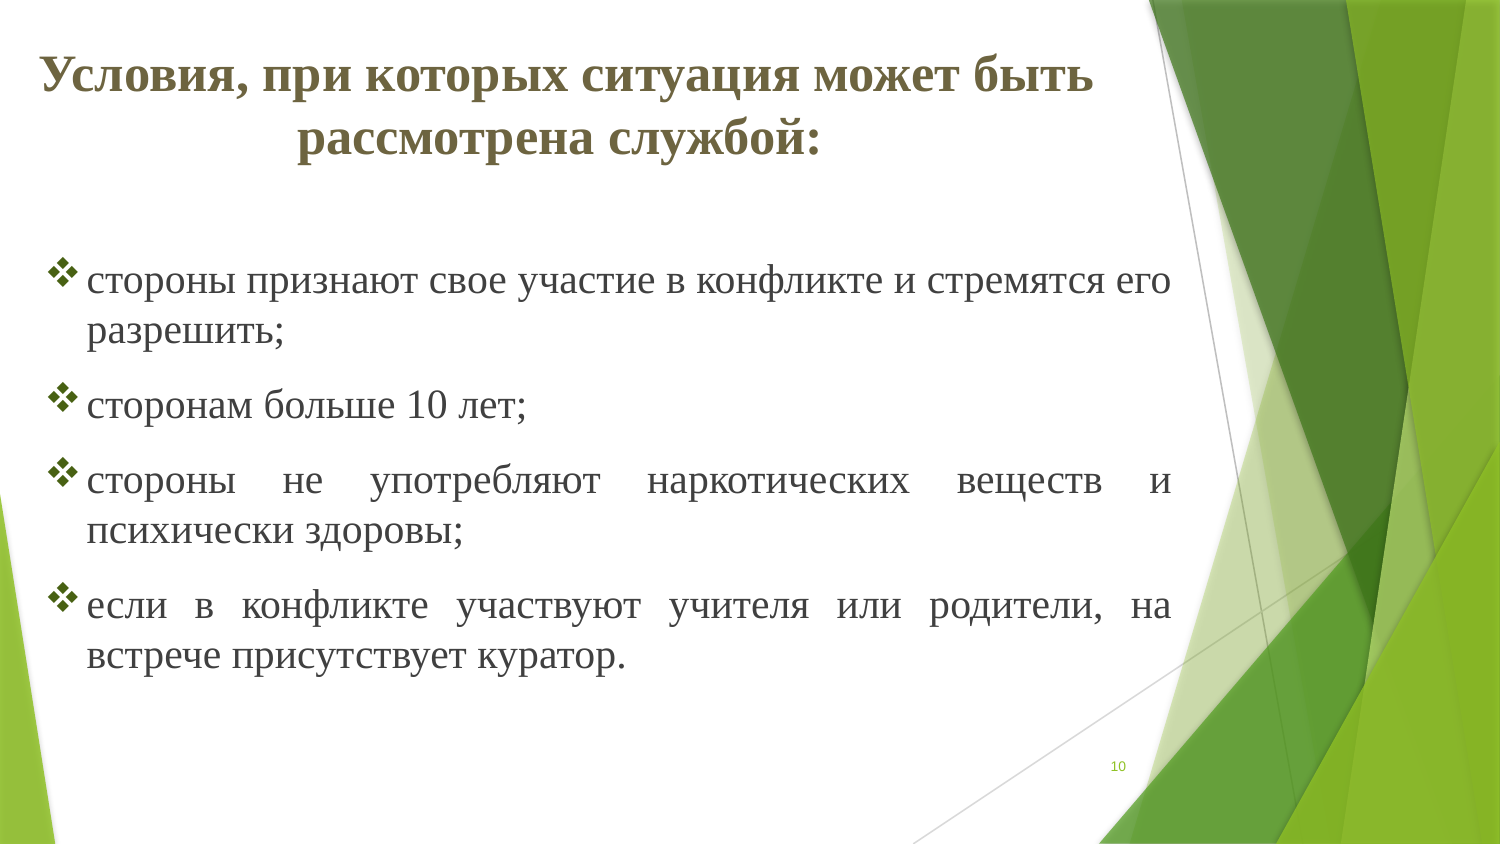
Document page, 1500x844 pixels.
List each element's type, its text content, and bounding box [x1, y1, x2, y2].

list стороны признают свое участие в конфликте и стремятся его разрешить; сторонам больше 10 лет; стороны не употребляют наркотических веществ и психически здоровы; если в конфликте участвуют учителя или родители, на встрече присутствует куратор. [29, 244, 1188, 836]
slide_number 10 [1056, 743, 1141, 789]
title Условия, при которых ситуация может быть рассмотрена службой: [0, 32, 1134, 174]
